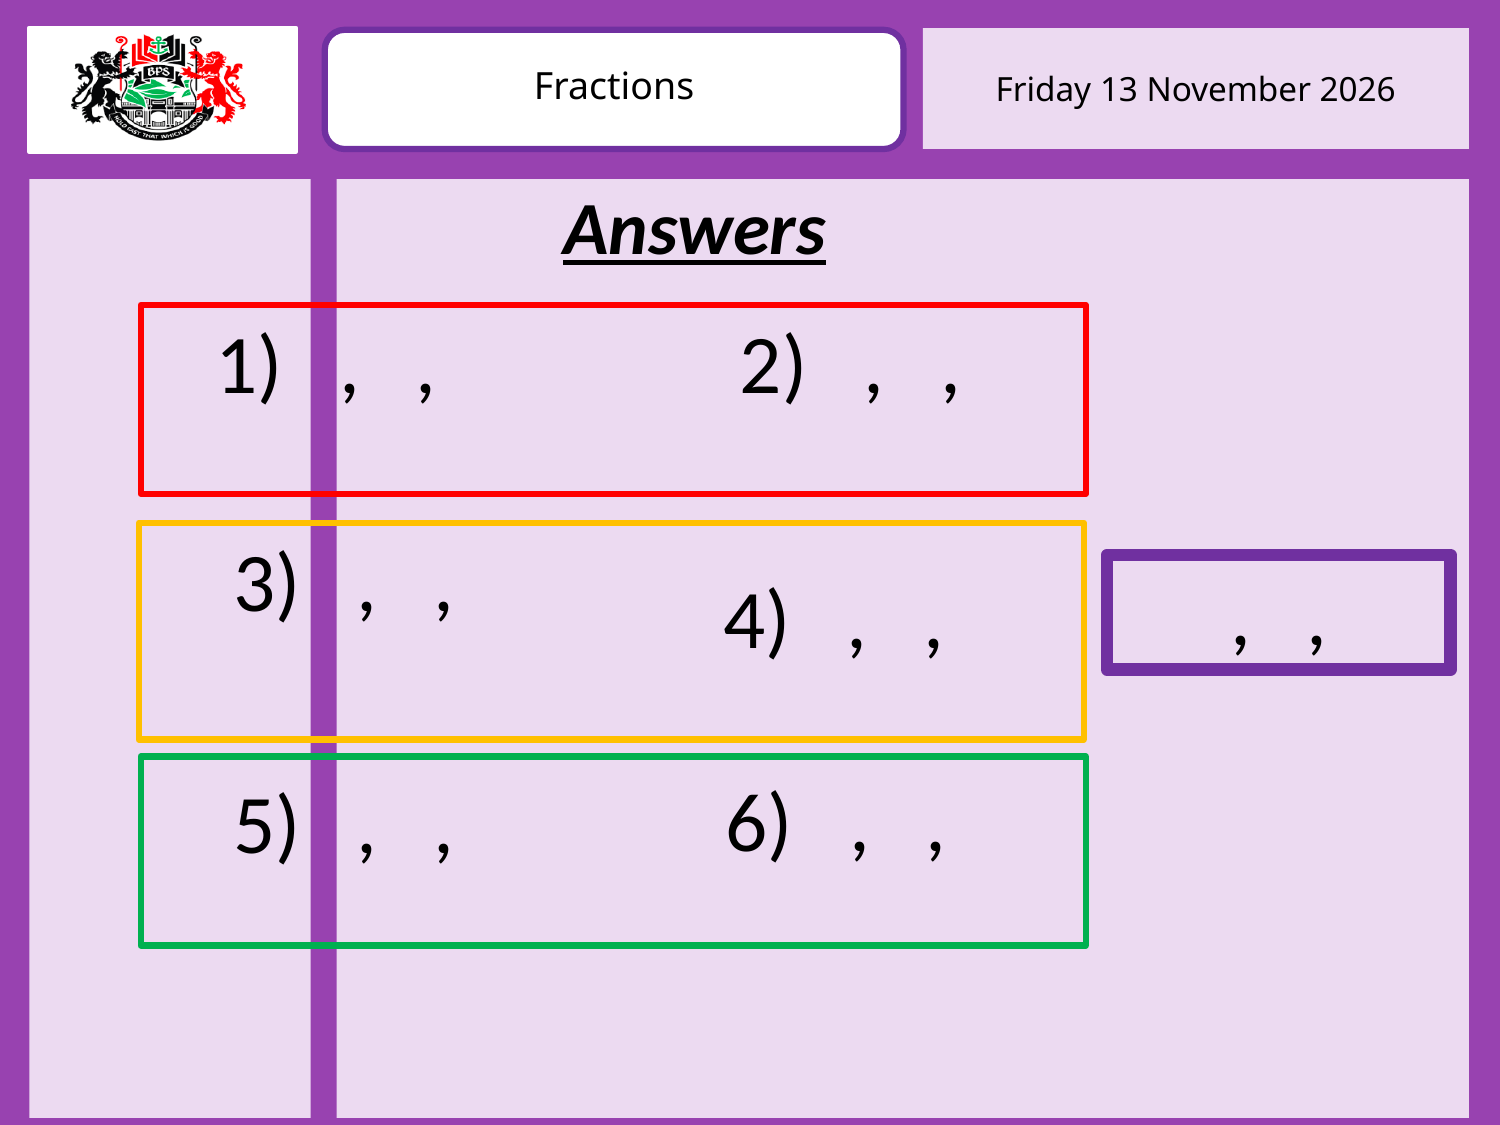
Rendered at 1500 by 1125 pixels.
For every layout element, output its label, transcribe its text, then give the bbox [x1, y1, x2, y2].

text_box Answers [548, 172, 842, 278]
text_box [322, 115, 906, 152]
text_box [139, 303, 1088, 496]
text_box [139, 754, 1088, 948]
picture [0, 0, 1500, 1125]
text_box [322, 27, 906, 54]
text_box Fractions [298, 54, 931, 115]
text_box [137, 521, 1086, 742]
